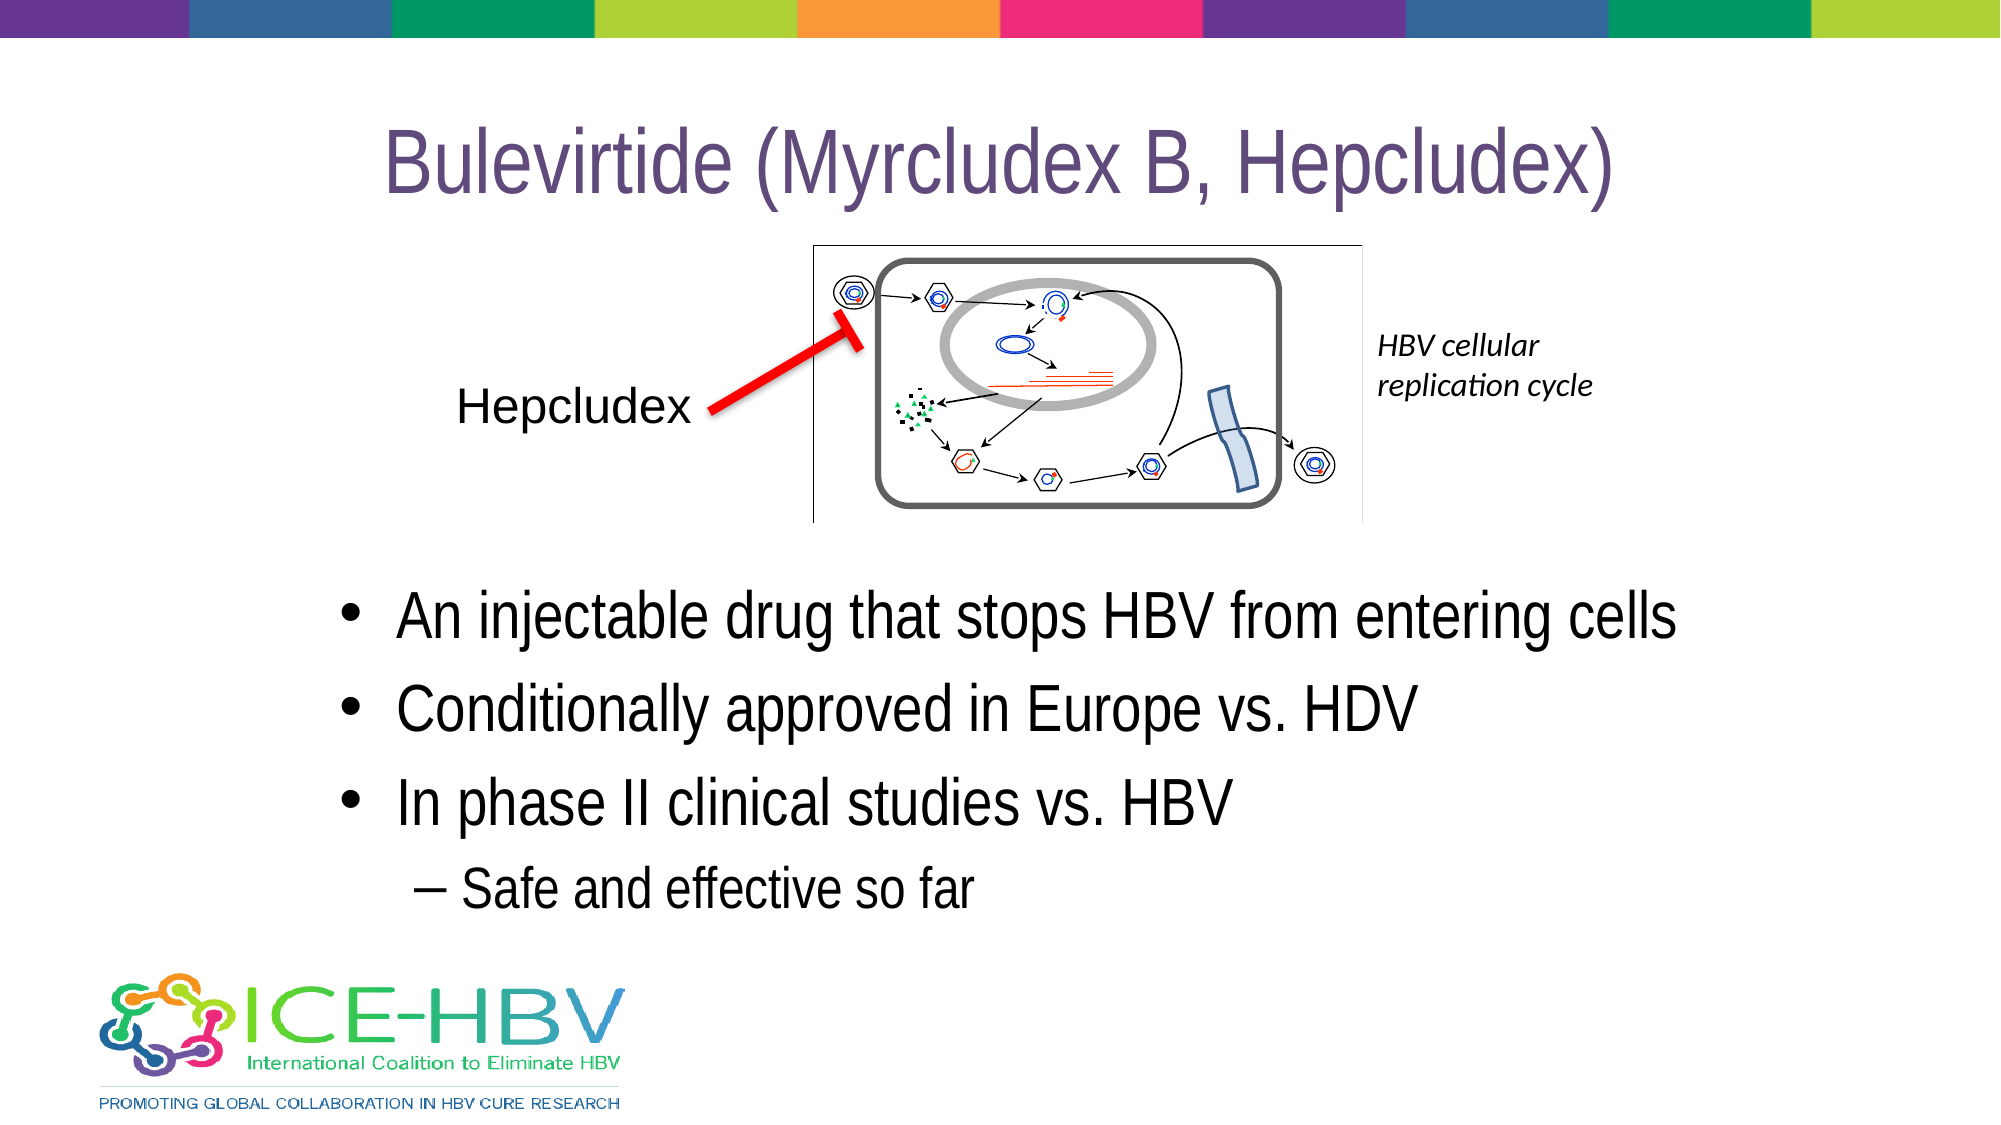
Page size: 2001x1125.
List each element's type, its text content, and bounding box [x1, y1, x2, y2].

list An injectable drug that stops HBV from entering cells Conditionally approved in Europe vs. HDV In phase II clinical studies vs. HBV Safe and effective so far [324, 564, 1696, 975]
picture [0, 0, 2001, 38]
title Bulevirtide (Myrcludex B, Hepcludex) [99, 63, 1900, 251]
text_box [428, 244, 1616, 524]
picture [99, 973, 625, 1112]
